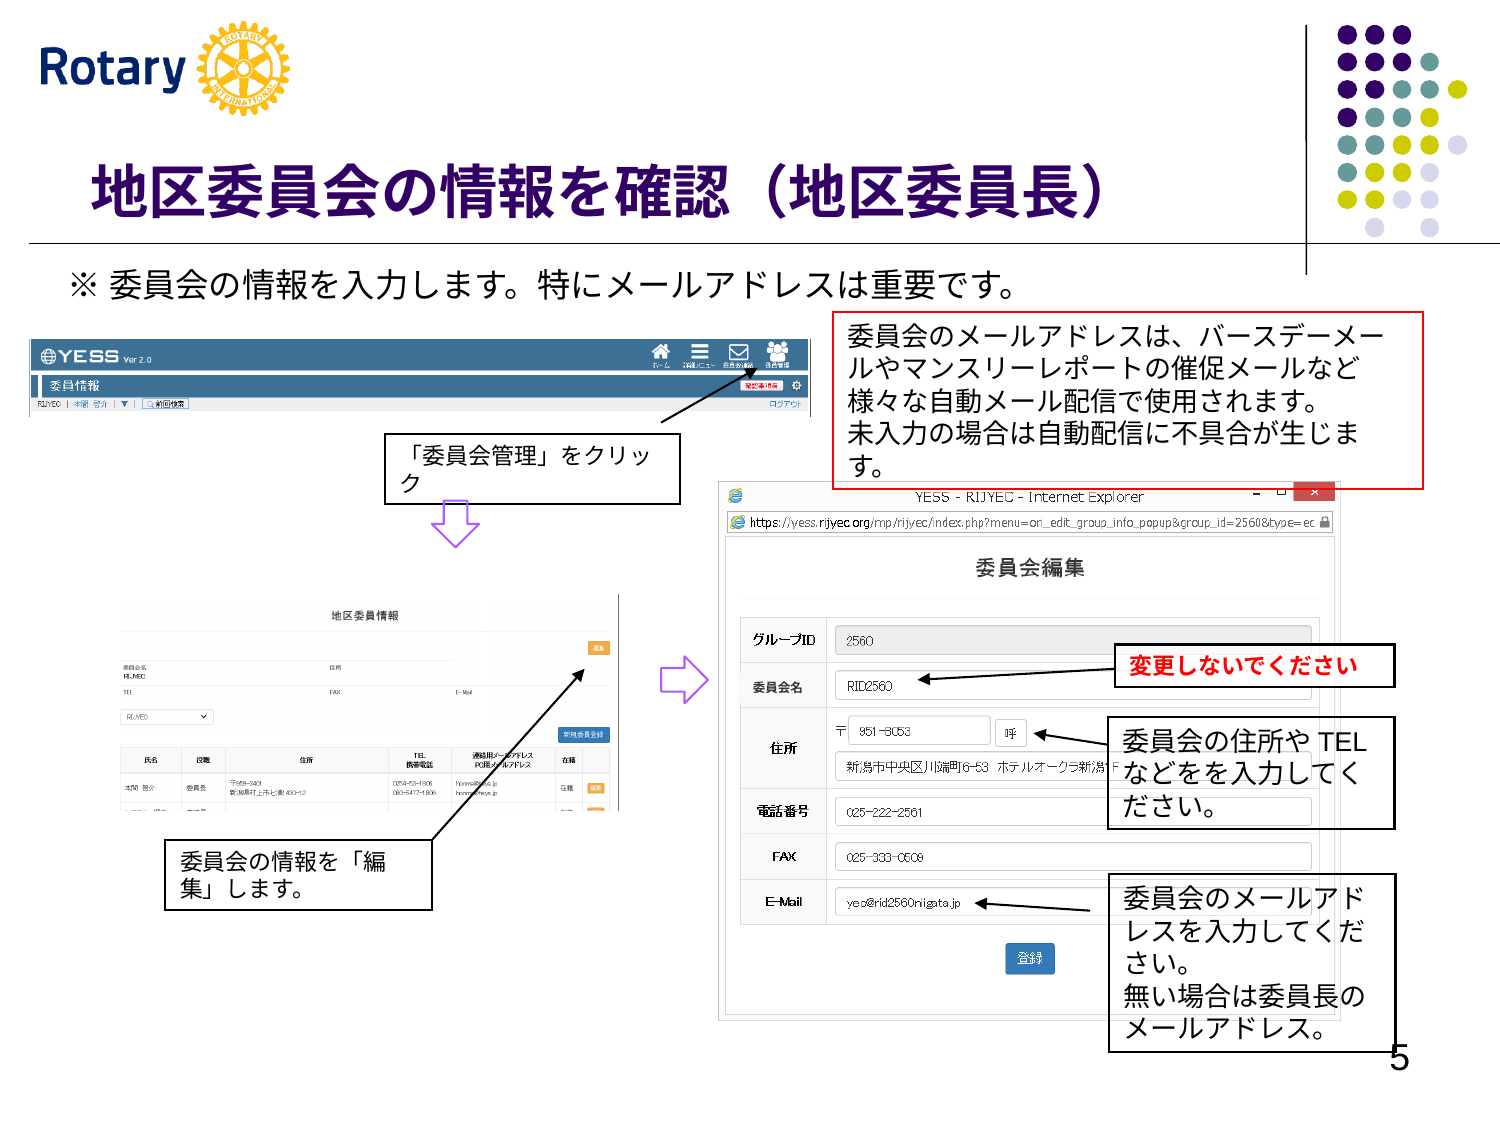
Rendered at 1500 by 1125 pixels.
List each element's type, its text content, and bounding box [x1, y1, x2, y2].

text_box 委員会の情報を「編集」します。 [165, 840, 432, 910]
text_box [29, 339, 811, 417]
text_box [431, 668, 585, 841]
slide_number 5 [1074, 1024, 1426, 1101]
text_box 委員会のメールアドレスは、バースデーメールやマンスリーレポートの催促メールなど様々な自動メール配信で使用されます。 未入力の場合は自動配信に不具合が生じます。 [832, 311, 1424, 489]
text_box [917, 668, 1115, 681]
picture [718, 480, 1341, 1022]
text_box ※委員会の情報を入力します。特にメールアドレスは重要です。 [53, 256, 1412, 311]
text_box [659, 654, 711, 706]
text_box 変更しないでください [1344, 644, 1395, 687]
text_box 委員会の住所やTELなどをを入力してください。 [1344, 716, 1395, 830]
text_box [429, 498, 481, 550]
picture [40, 21, 290, 116]
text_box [111, 593, 619, 811]
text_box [660, 367, 759, 423]
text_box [1033, 732, 1108, 745]
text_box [974, 902, 1091, 911]
text_box 委員会のメールアドレスを入力してください。 無い場合は委員長のメールアドレス。 [1343, 874, 1396, 1024]
text_box 「委員会管理」をクリック [384, 434, 680, 504]
title 地区委員会の情報を確認（地区委員長） [75, 20, 1313, 233]
